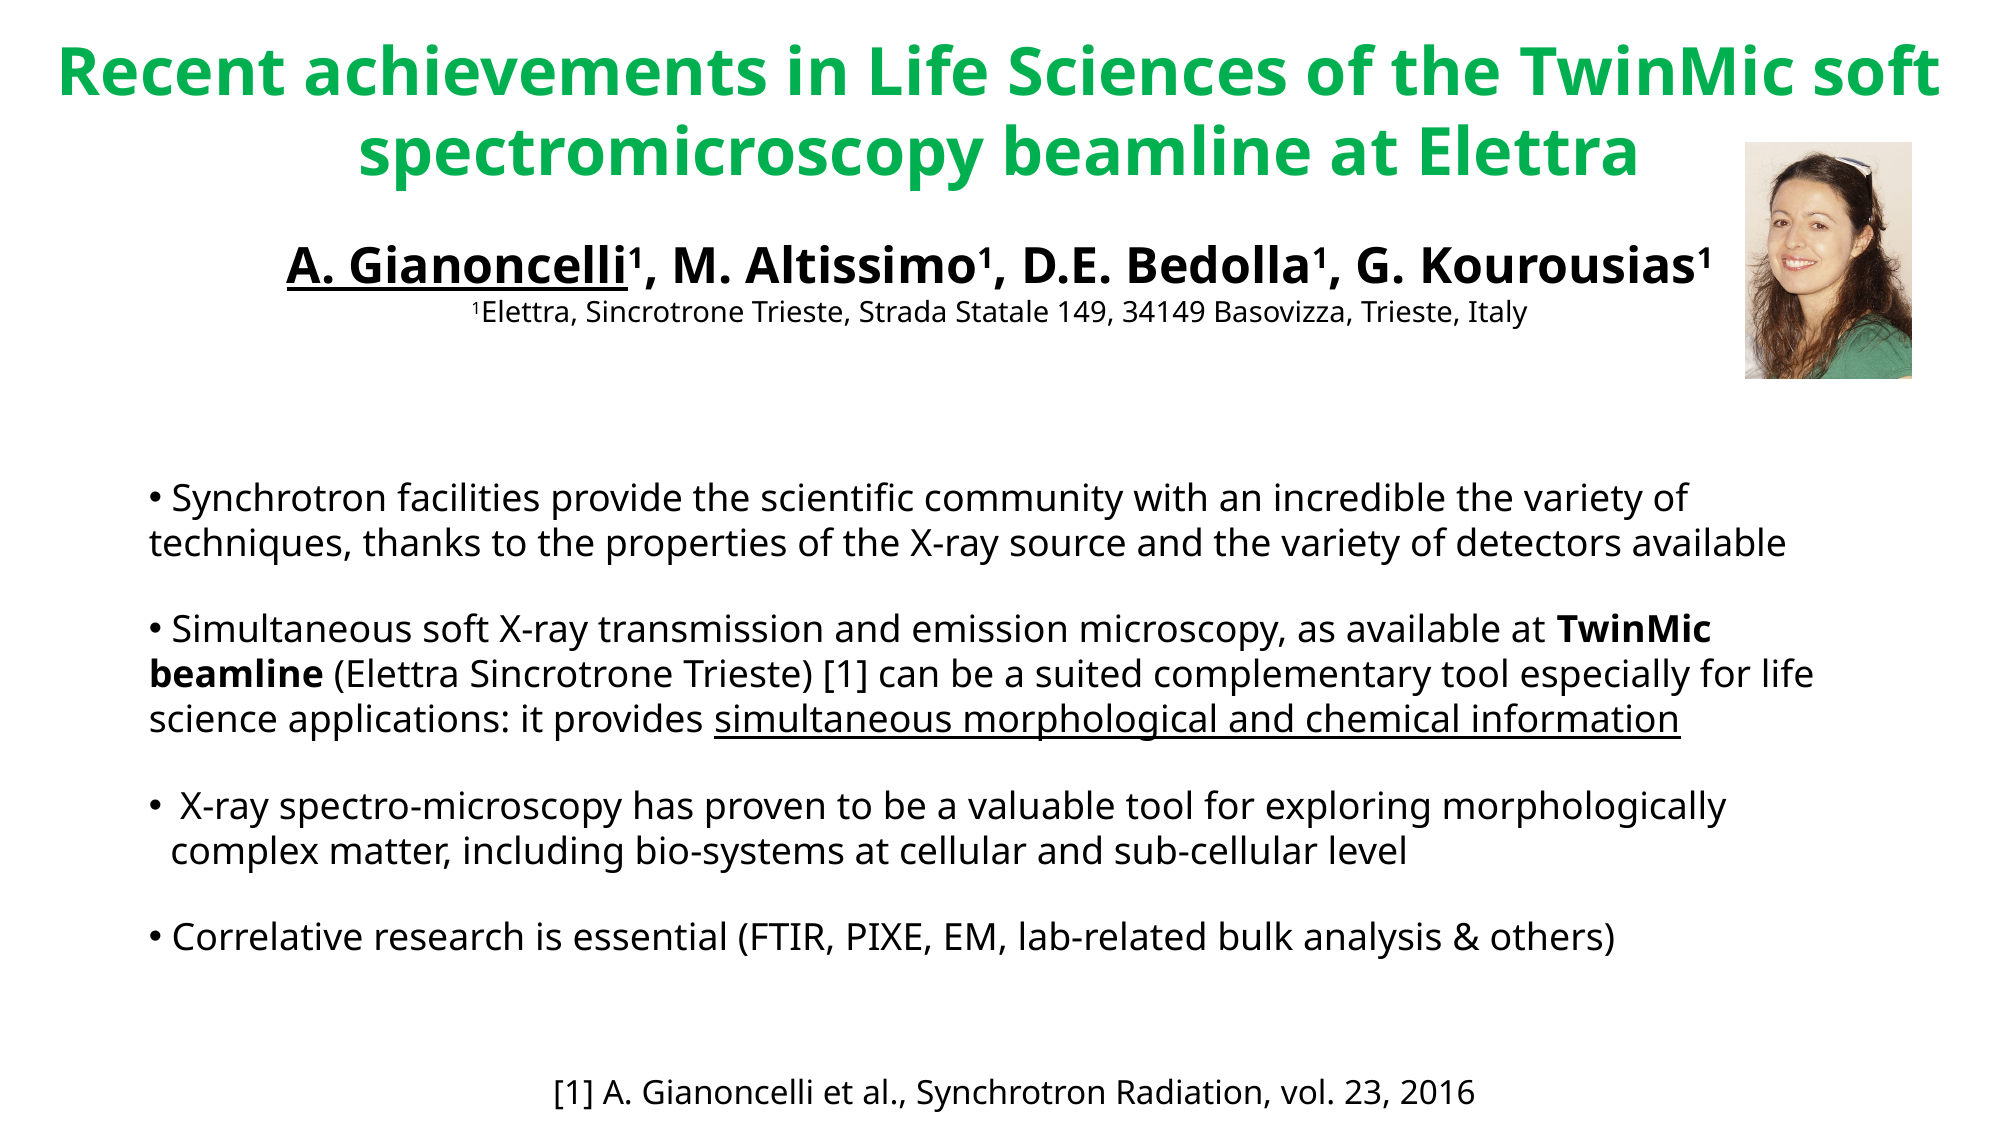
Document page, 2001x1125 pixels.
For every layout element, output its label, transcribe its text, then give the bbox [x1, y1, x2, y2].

text_box Recent achievements in Life Sciences of the TwinMic soft spectromicroscopy beamline at Elettra A. Gianoncelli1, M. Altissimo1, D.E. Bedolla1, G. Kourousias1 1Elettra, Sincrotrone Trieste, Strada Statale 149, 34149 Basovizza, Trieste, Italy [0, 21, 2000, 336]
text_box Synchrotron facilities provide the scientific community with an incredible the variety of techniques, thanks to the properties of the X-ray source and the variety of detectors available Simultaneous soft X-ray transmission and emission microscopy, as available at TwinMic beamline (Elettra Sincrotrone Trieste) [1] can be a suited complementary tool especially for life science applications: it provides simultaneous morphological and chemical information X-ray spectro-microscopy has proven to be a valuable tool for exploring morphologically complex matter, including bio-systems at cellular and sub-cellular level Correlative research is essential (FTIR, PIXE, EM, lab-related bulk analysis & others) [132, 465, 1868, 967]
picture [1745, 142, 1912, 379]
text_box [1] A. Gianoncelli et al., Synchrotron Radiation, vol. 23, 2016 [529, 1064, 1493, 1119]
